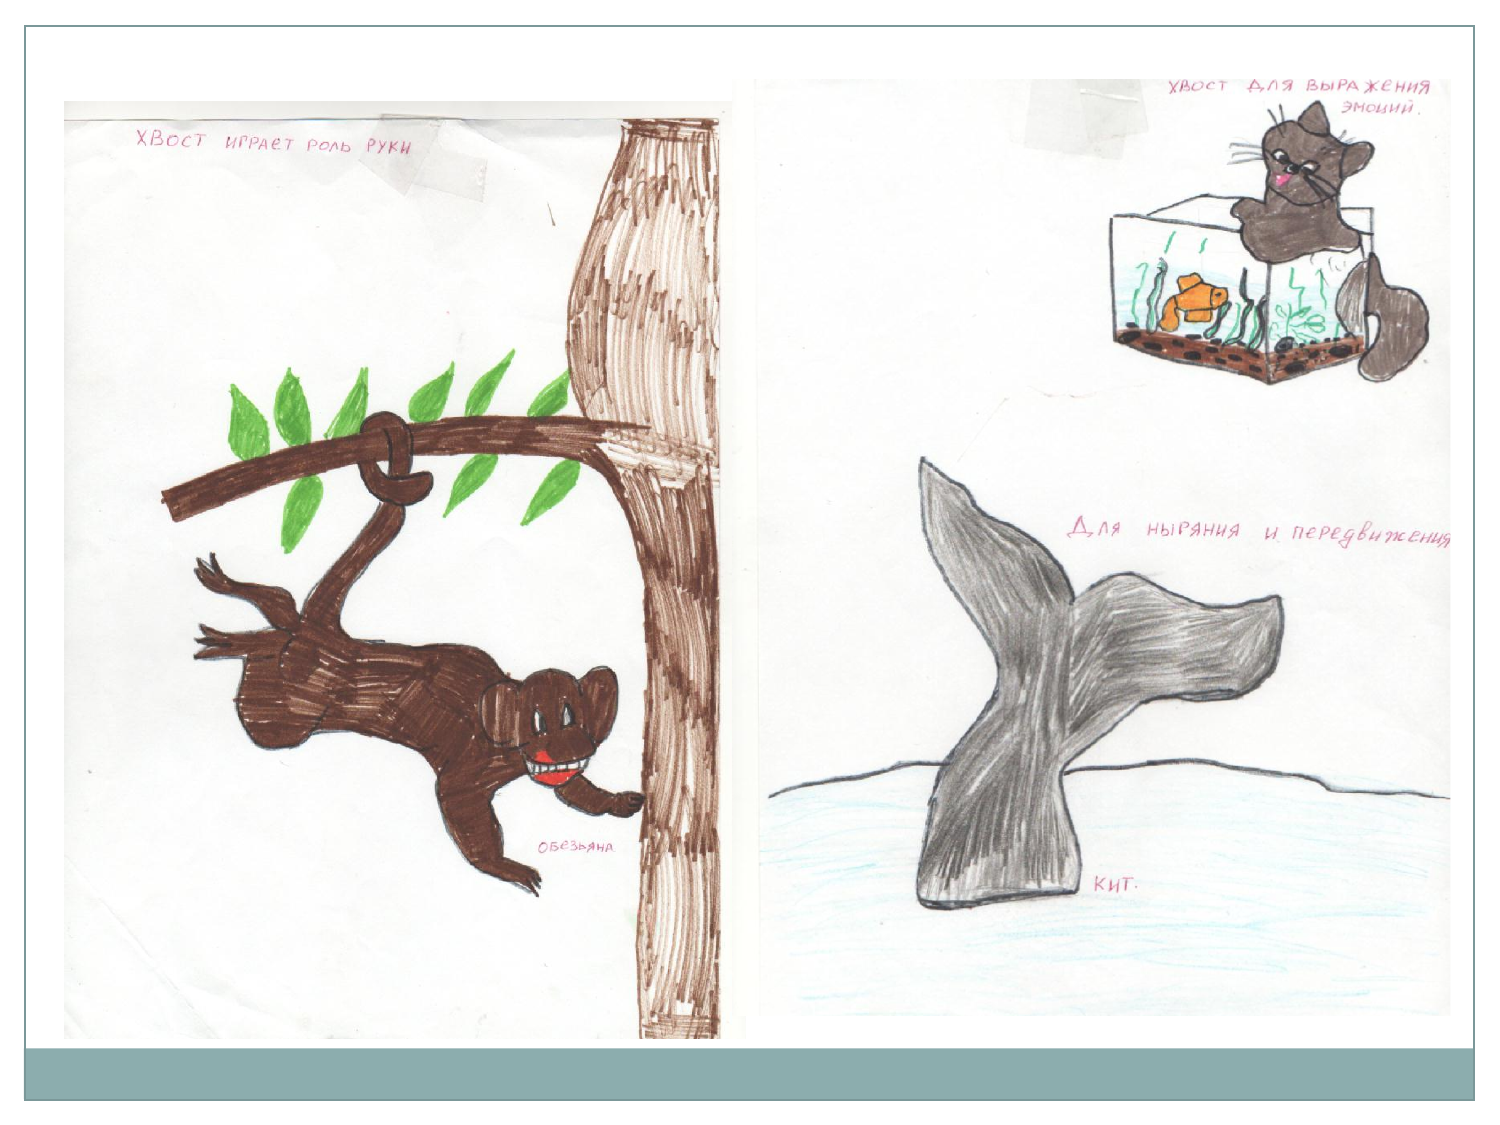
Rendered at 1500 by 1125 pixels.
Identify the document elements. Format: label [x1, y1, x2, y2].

list [64, 101, 746, 1040]
picture [731, 77, 1451, 1016]
